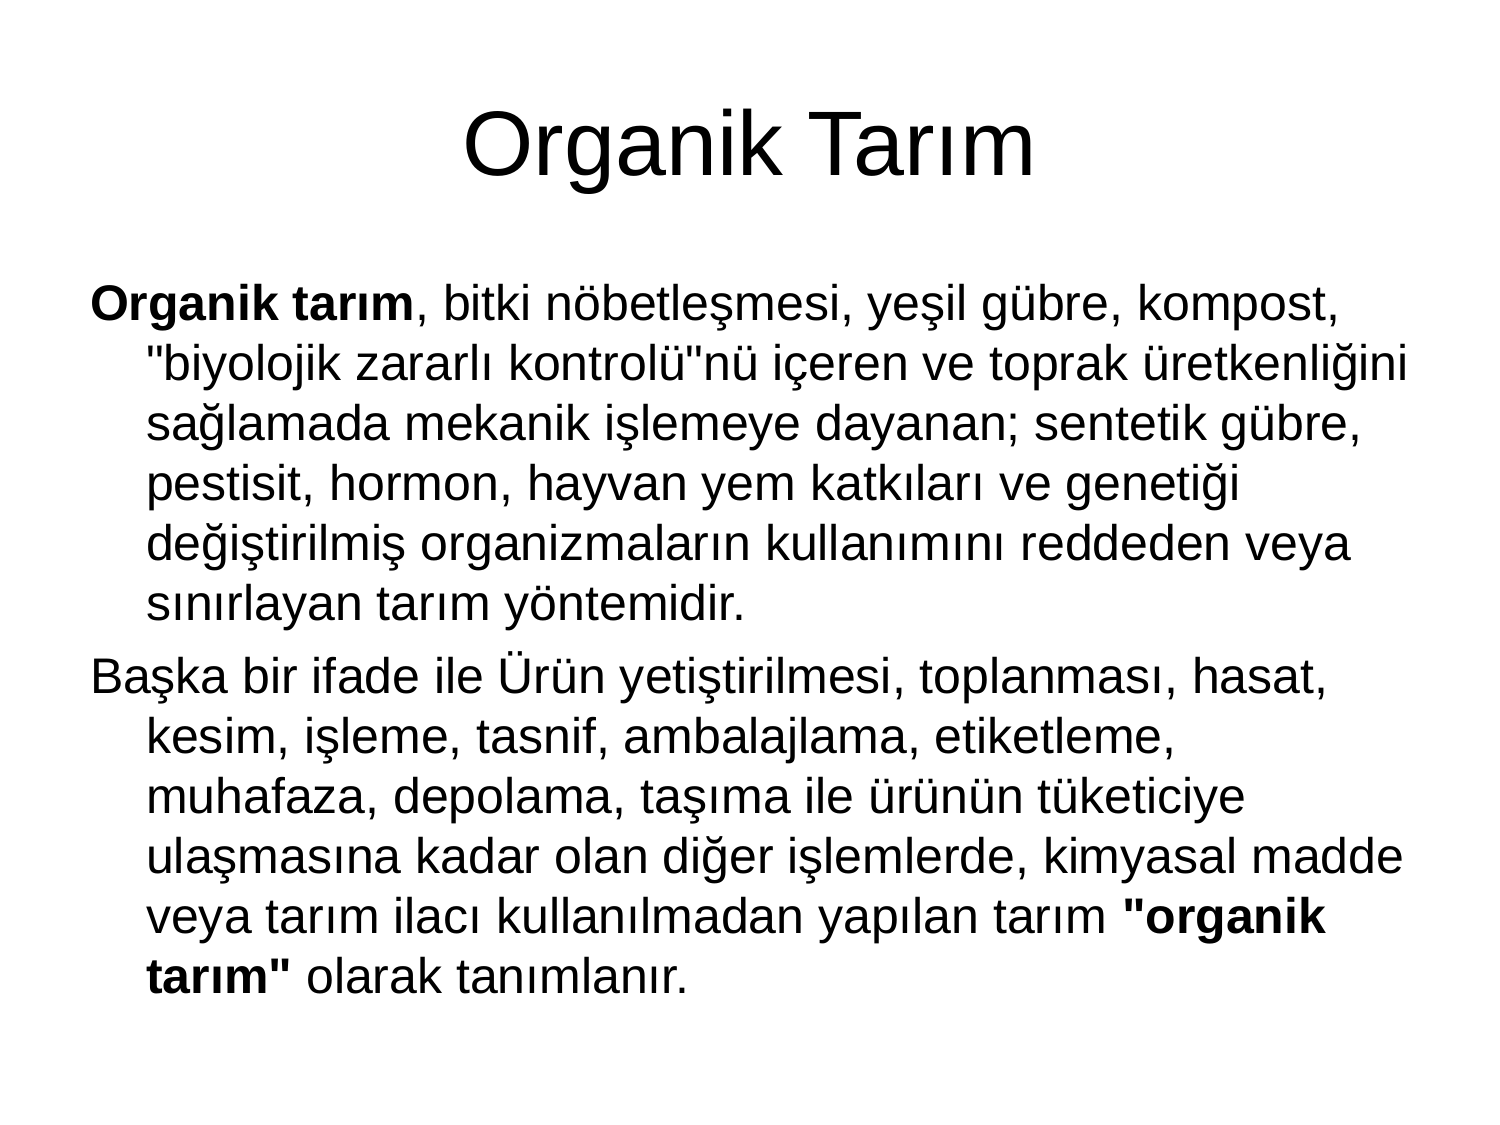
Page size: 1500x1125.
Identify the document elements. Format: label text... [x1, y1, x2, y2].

list Organik tarım, bitki nöbetleşmesi, yeşil gübre, kompost, "biyolojik zararlı kontrolü"nü içeren ve toprak üretkenliğini sağlamada mekanik işlemeye dayanan; sentetik gübre, pestisit, hormon, hayvan yem katkıları ve genetiği değiştirilmiş organizmaların kullanımını reddeden veya sınırlayan tarım yöntemidir. Başka bir ifade ile Ürün yetiştirilmesi, toplanması, hasat, kesim, işleme, tasnif, ambalajlama, etiketleme, muhafaza, depolama, taşıma ile ürünün tüketiciye ulaşmasına kadar olan diğer işlemlerde, kimyasal madde veya tarım ilacı kullanılmadan yapılan tarım "organik tarım" olarak tanımlanır. [74, 262, 1426, 1006]
title Organik Tarım [74, 44, 1426, 233]
